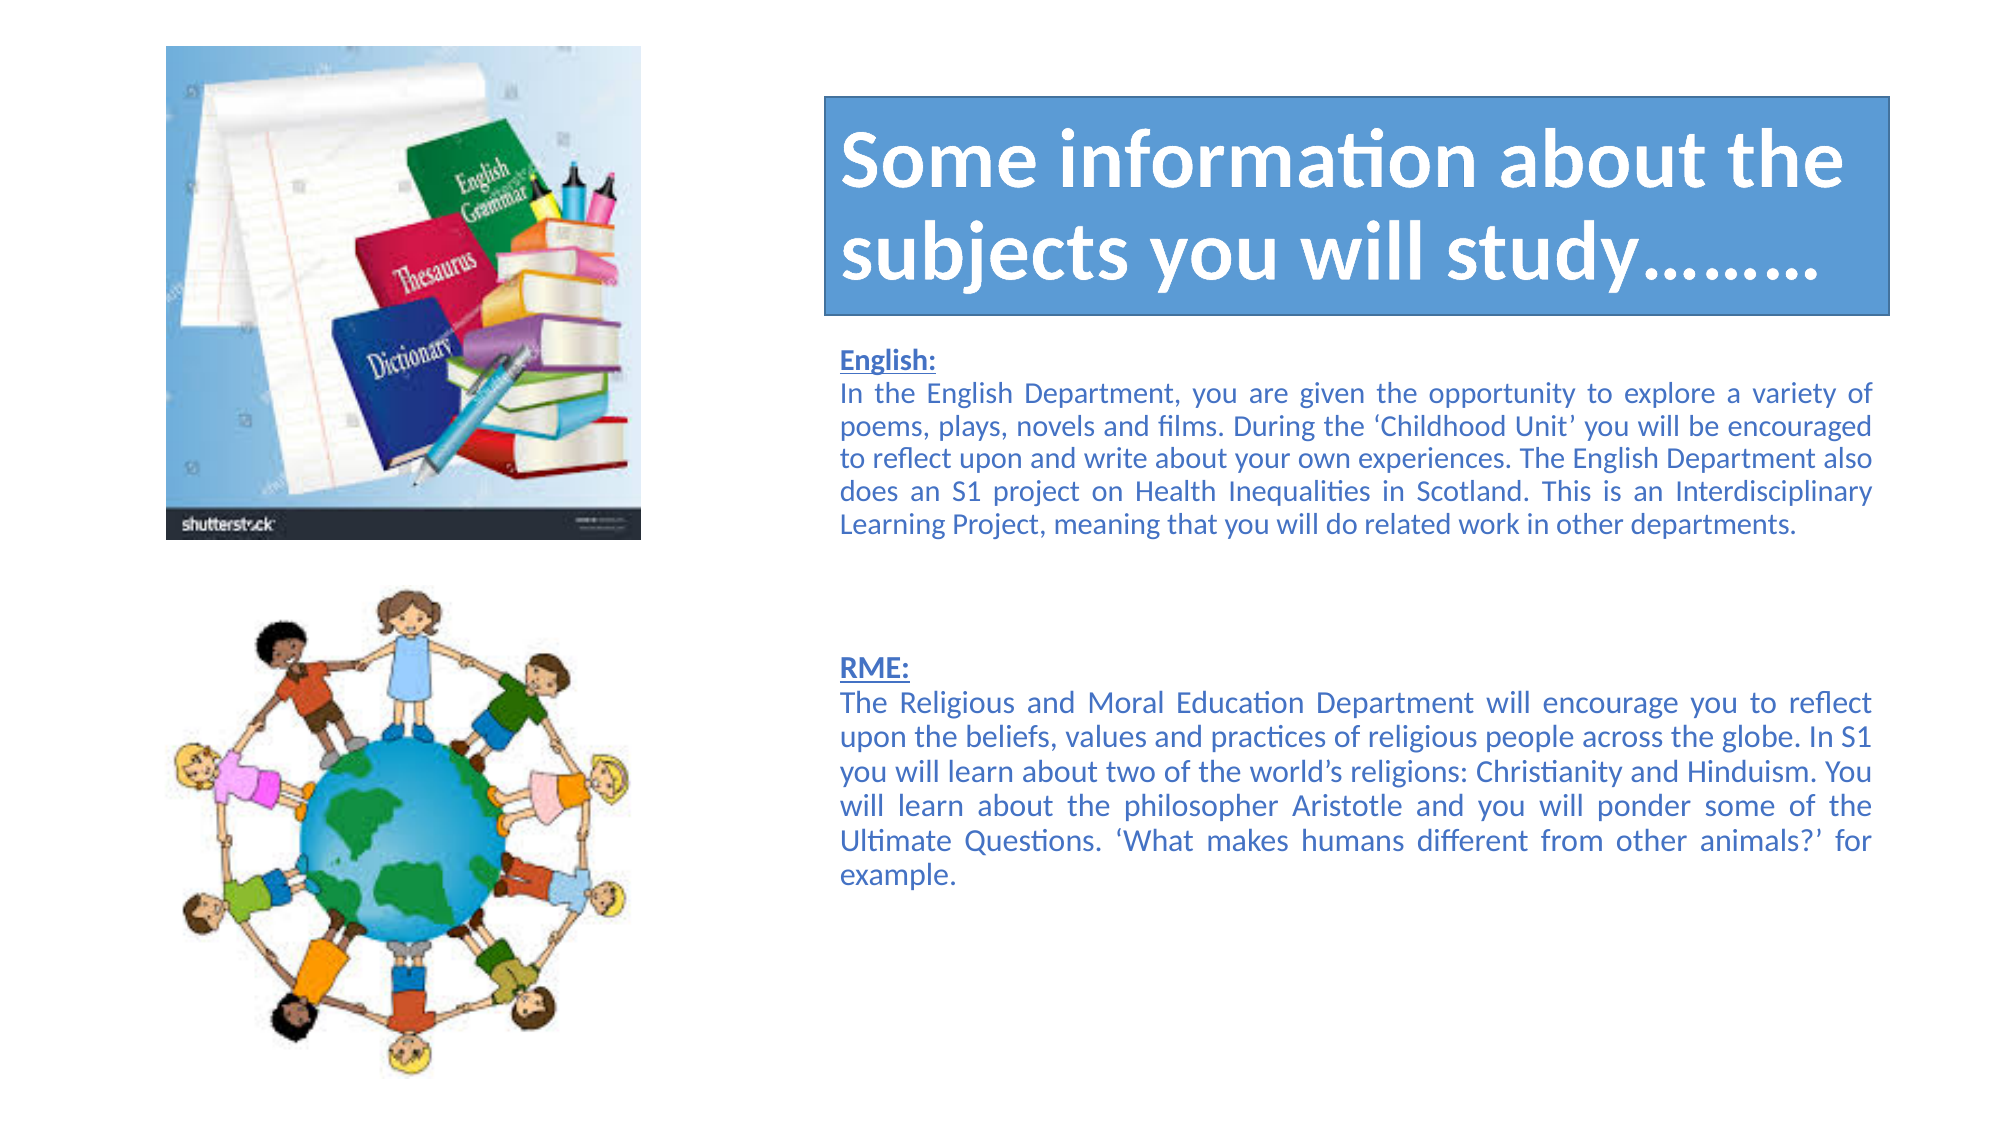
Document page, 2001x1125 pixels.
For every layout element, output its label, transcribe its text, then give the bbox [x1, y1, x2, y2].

title Some information about the subjects you will study……… [824, 96, 1890, 316]
picture [166, 46, 641, 540]
picture [148, 585, 658, 1079]
list English: In the English Department, you are given the opportunity to explore a variety of poems, plays, novels and films. During the ‘Childhood Unit’ you will be encouraged to reflect upon and write about your own experiences. The English Department also does an S1 project on Health Inequalities in Scotland. This is an Interdisciplinary Learning Project, meaning that you will do related work in other departments. RME: The Religious and Moral Education Department will encourage you to reflect upon the beliefs, values and practices of religious people across the globe. In S1 you will learn about two of the world’s religions: Christianity and Hinduism. You will learn about the philosopher Aristotle and you will ponder some of the Ultimate Questions. ‘What makes humans different from other animals?’ for example. [824, 336, 1889, 1028]
